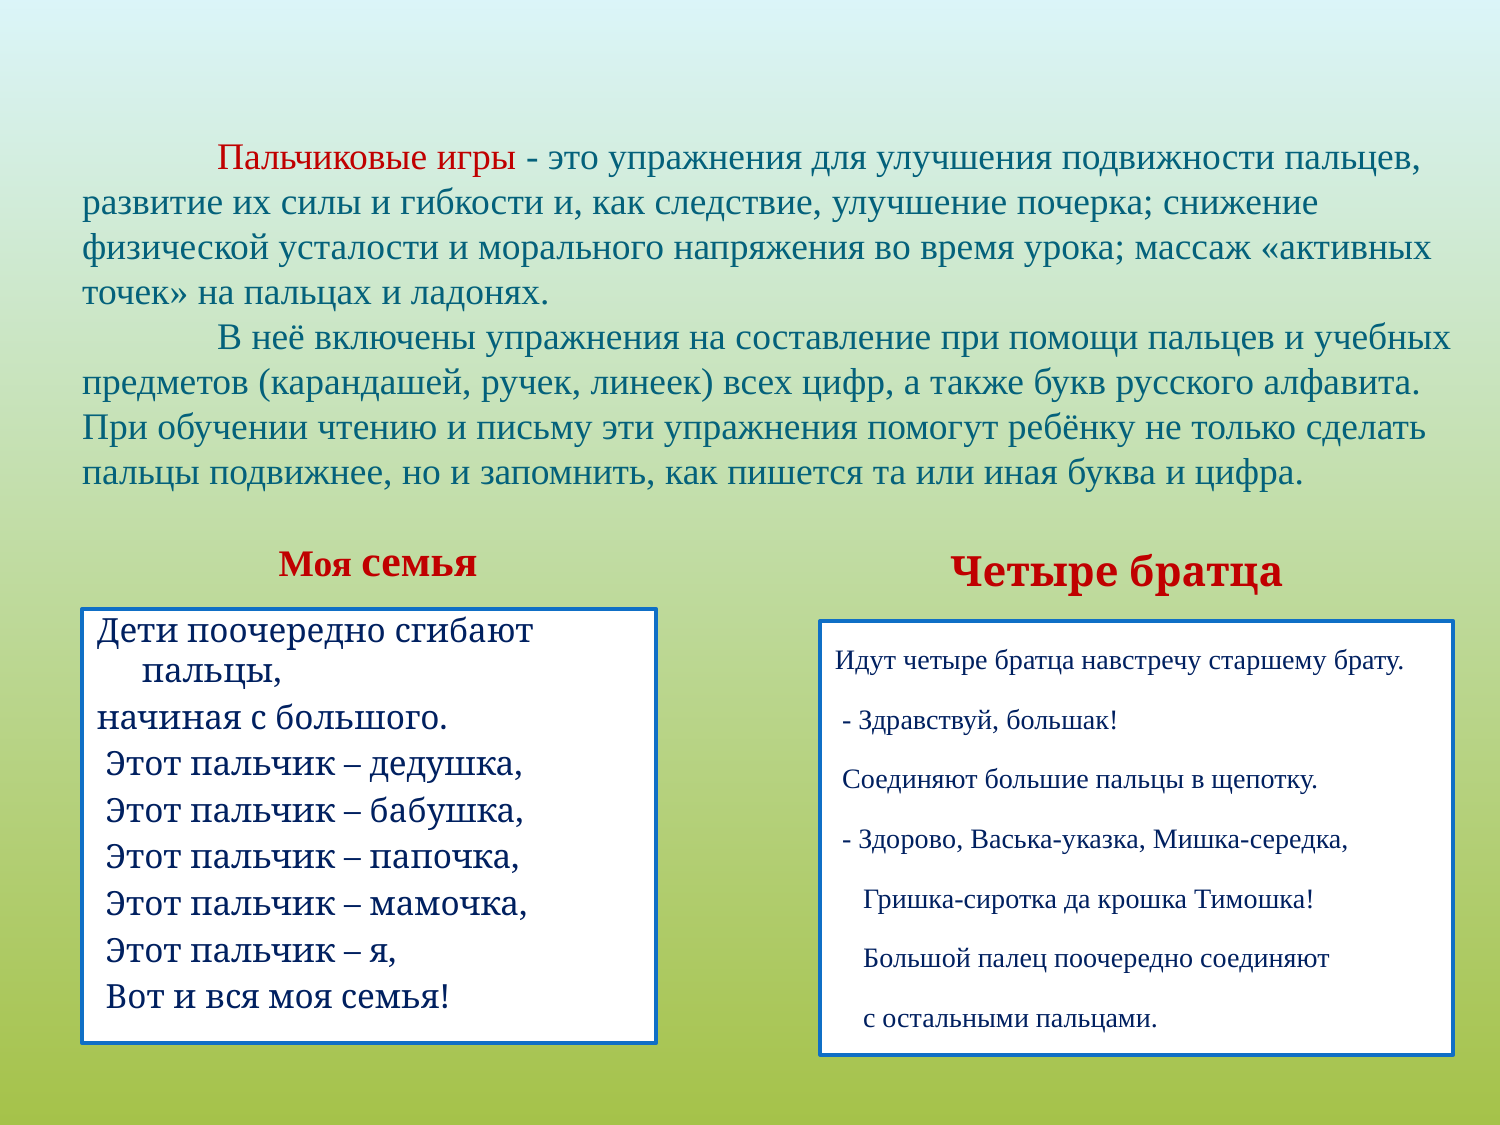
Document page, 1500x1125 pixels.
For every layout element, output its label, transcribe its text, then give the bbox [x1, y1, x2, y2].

list Моя семья [46, 527, 710, 636]
list Идут четыре братца навстречу старшему брату. - Здравствуй, большак! Соединяют большие пальцы в щепотку. - Здорово, Васька-указка, Мишка-середка, Гришка-сиротка да крошка Тимошка! Большой палец поочередно соединяют с остальными пальцами. [818, 619, 1455, 1057]
title Пальчиковые игры - это упражнения для улучшения подвижности пальцев, развитие их силы и гибкости и, как следствие, улучшение почерка; снижение физической усталости и морального напряжения во время урока; массаж «активных точек» на пальцах и ладонях. В неё включены упражнения на составление при помощи пальцев и учебных предметов (карандашей, ручек, линеек) всех цифр, а также букв русского алфавита. При обучении чтению и письму эти упражнения помогут ребёнку не только сделать пальцы подвижнее, но и запомнить, как пишется та или иная буква и цифра. [82, 117, 1477, 538]
list Дети поочередно сгибают пальцы, начиная с большого. Этот пальчик – дедушка, Этот пальчик – бабушка, Этот пальчик – папочка, Этот пальчик – мамочка, Этот пальчик – я, Вот и вся моя семья! [80, 636, 658, 1045]
list Четыре братца [785, 515, 1449, 623]
